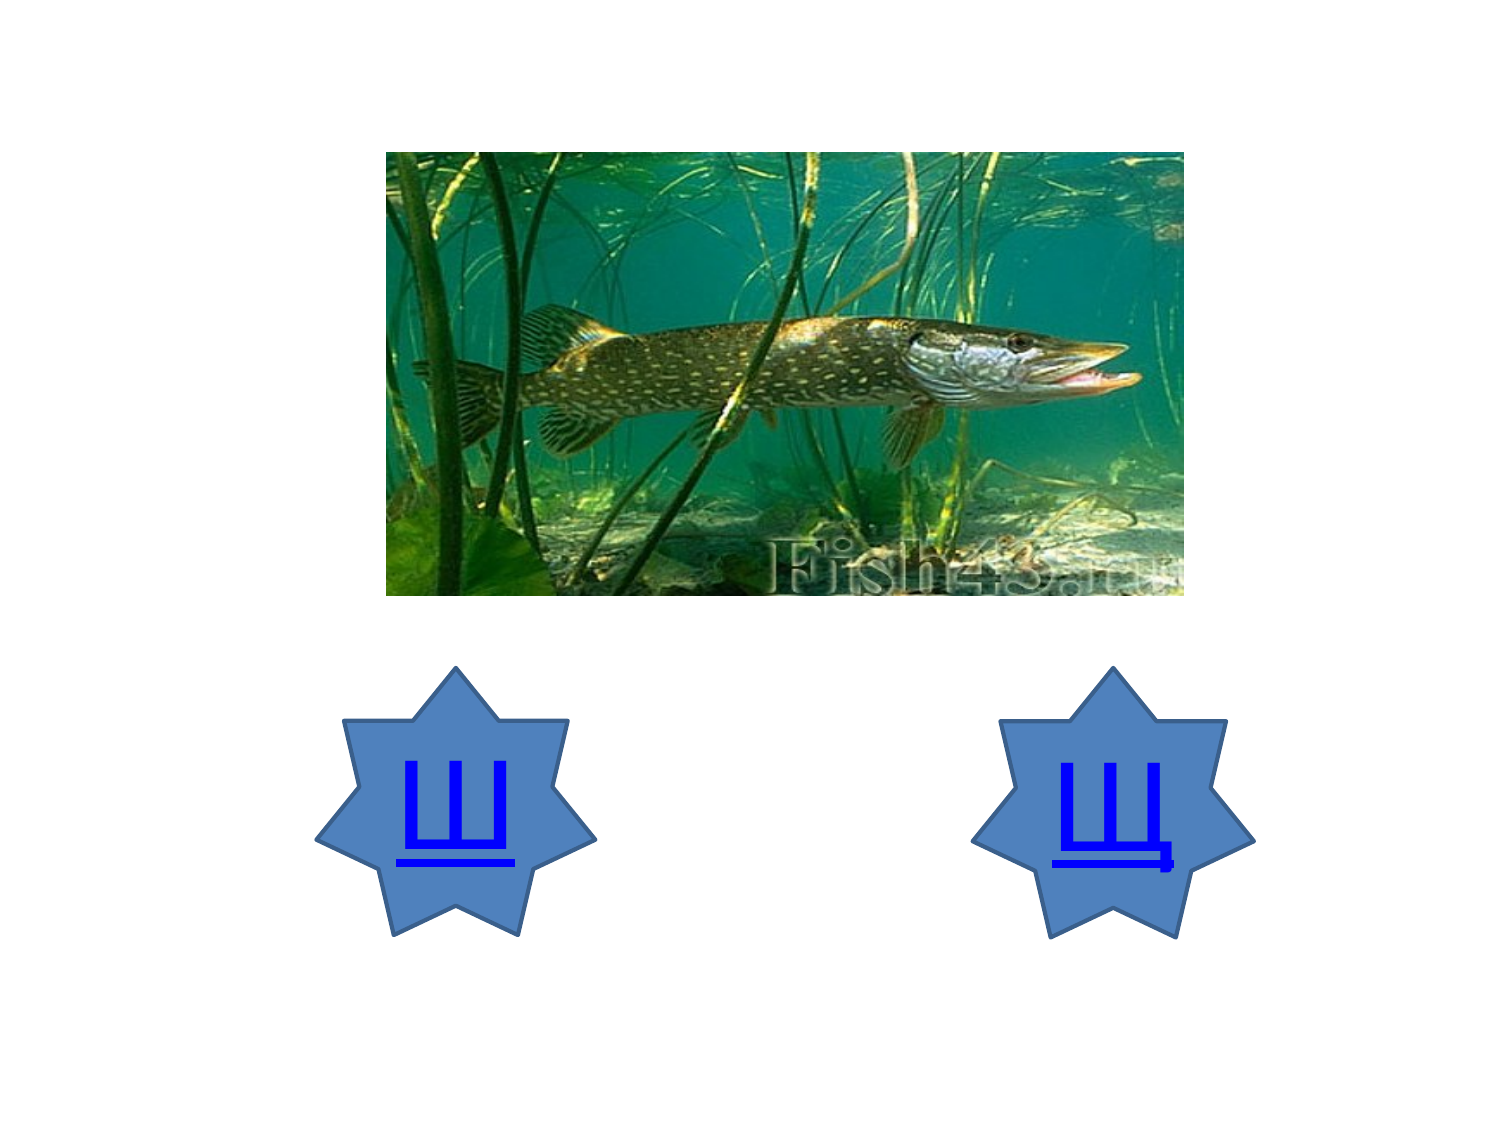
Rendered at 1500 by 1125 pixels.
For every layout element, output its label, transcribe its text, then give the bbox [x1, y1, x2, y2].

picture [386, 152, 1184, 597]
text_box Щ [970, 665, 1256, 940]
text_box Ш [314, 665, 598, 937]
